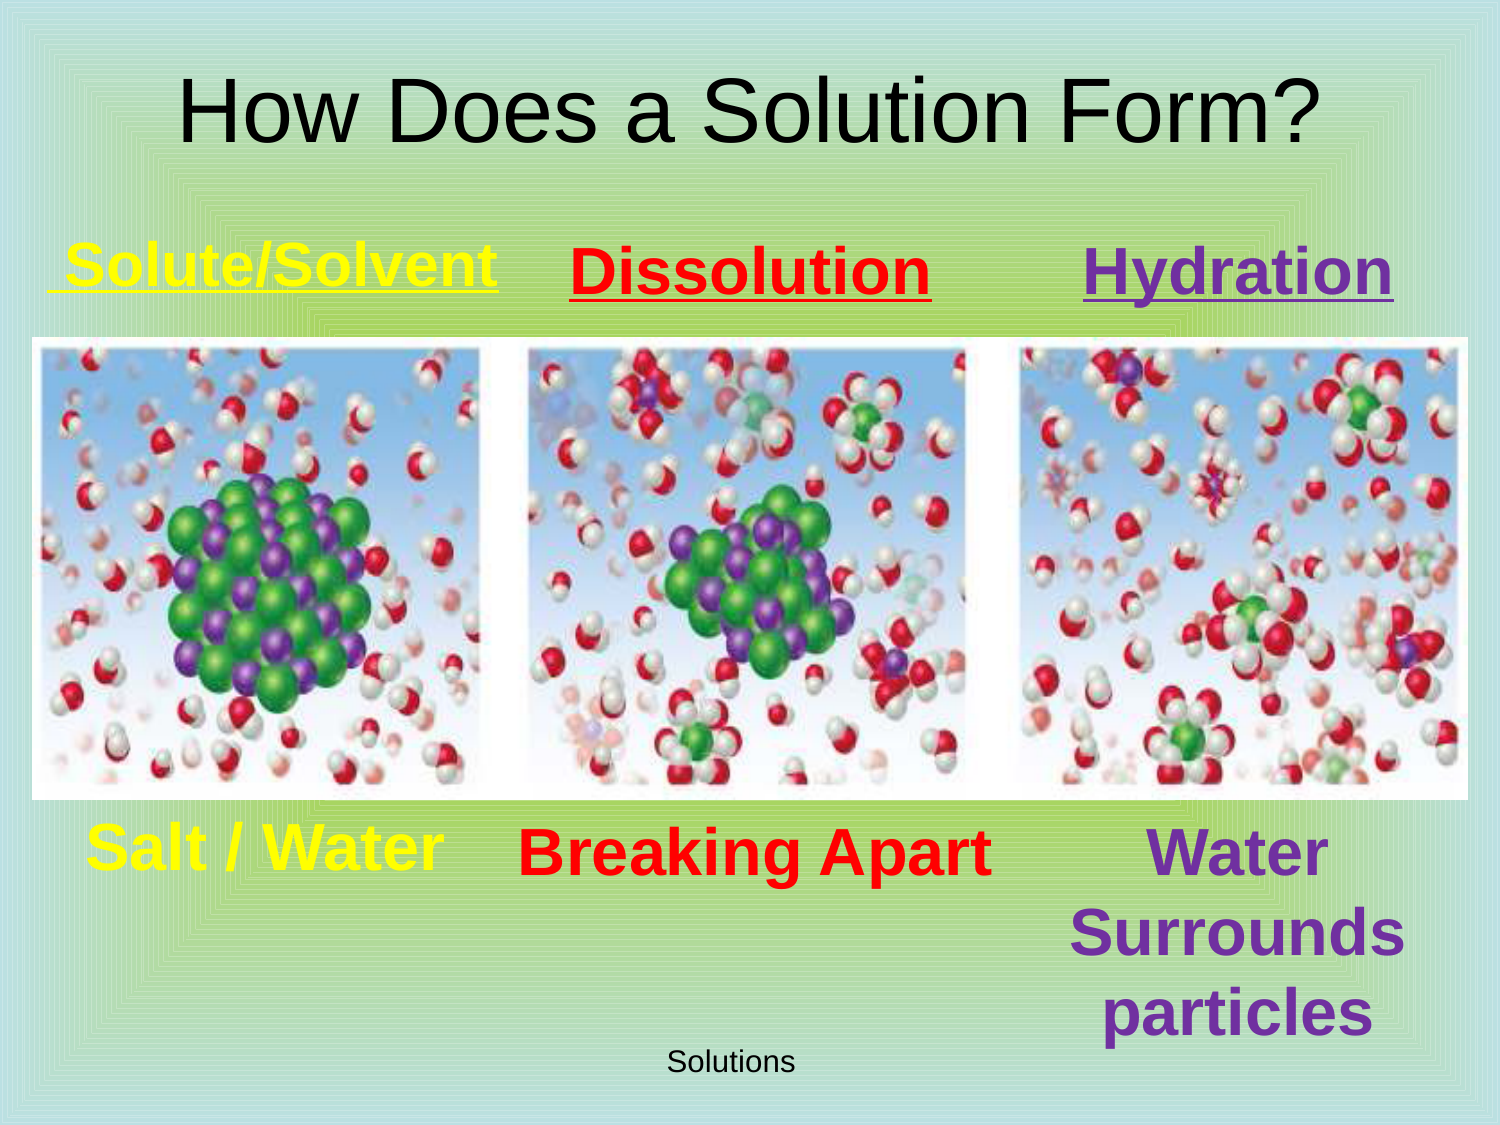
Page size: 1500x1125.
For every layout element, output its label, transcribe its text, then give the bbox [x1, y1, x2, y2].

text_box Water Surrounds particles [1013, 809, 1463, 1056]
title How Does a Solution Form? [75, 12, 1425, 200]
text_box Breaking Apart [503, 810, 1041, 896]
text_box Dissolution [554, 220, 1021, 316]
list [32, 337, 1468, 801]
text_box Solute/Solvent [32, 212, 533, 308]
text_box Hydration [1068, 220, 1431, 316]
text_box Salt / Water [70, 810, 503, 891]
